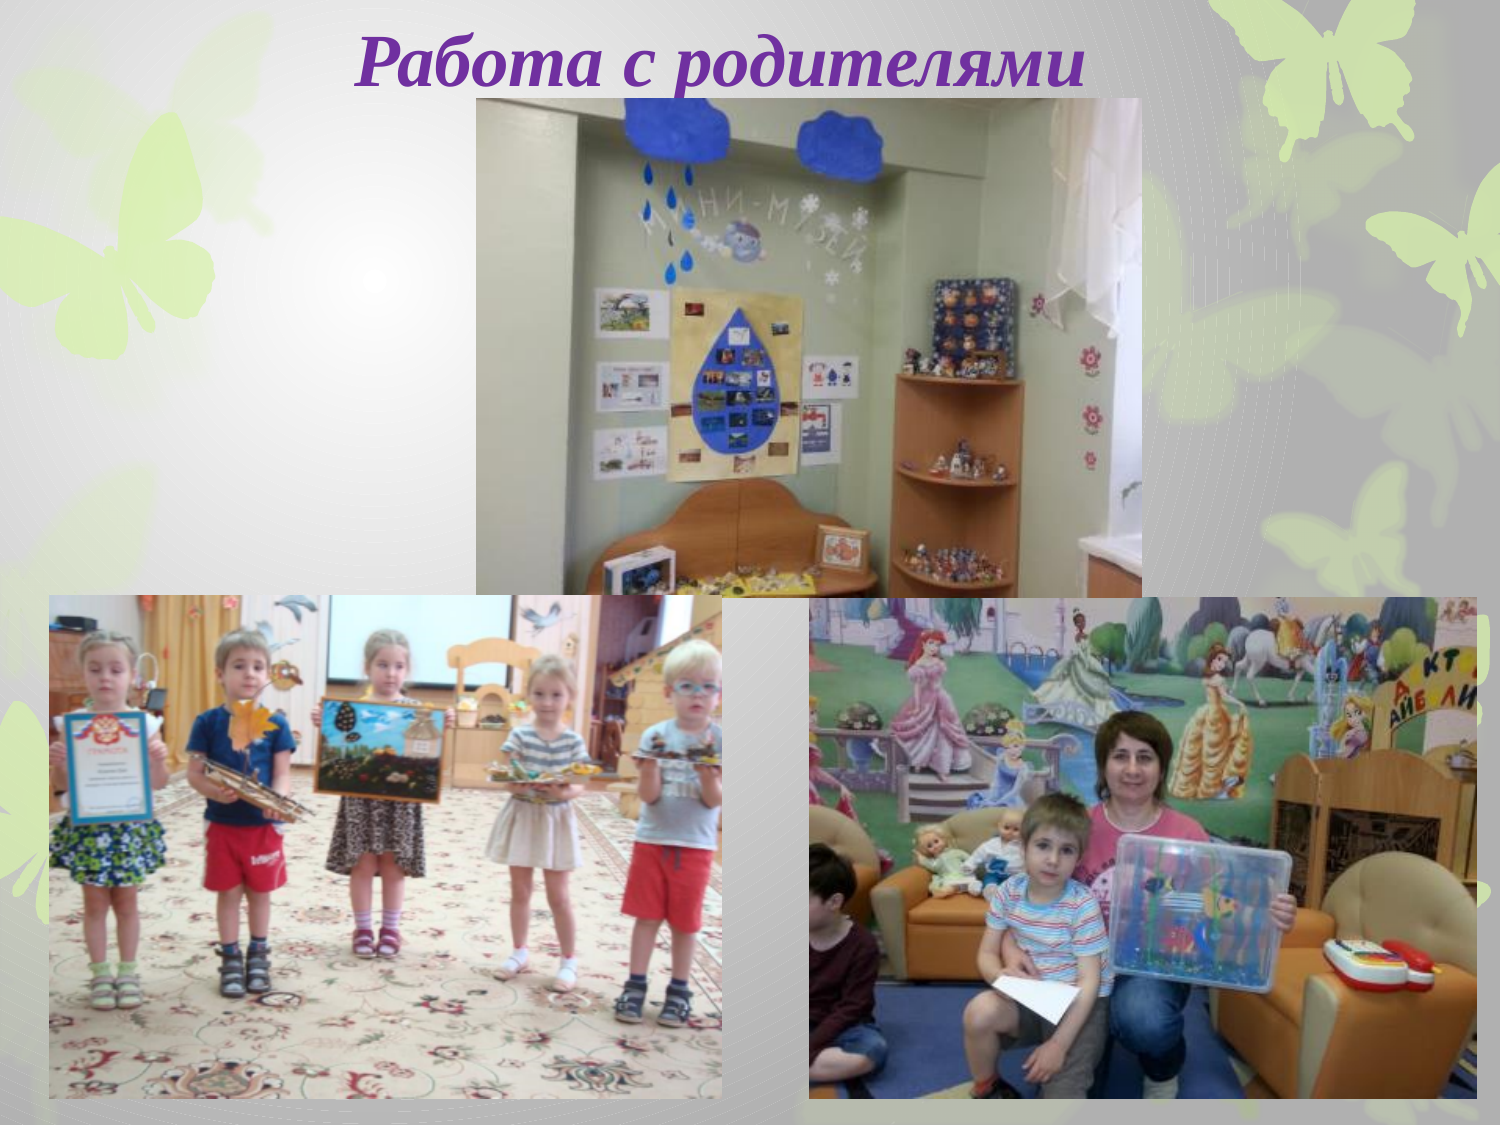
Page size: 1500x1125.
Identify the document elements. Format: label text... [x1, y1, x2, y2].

text_box Работа с родителями [339, 4, 1103, 109]
picture [49, 98, 1477, 1099]
